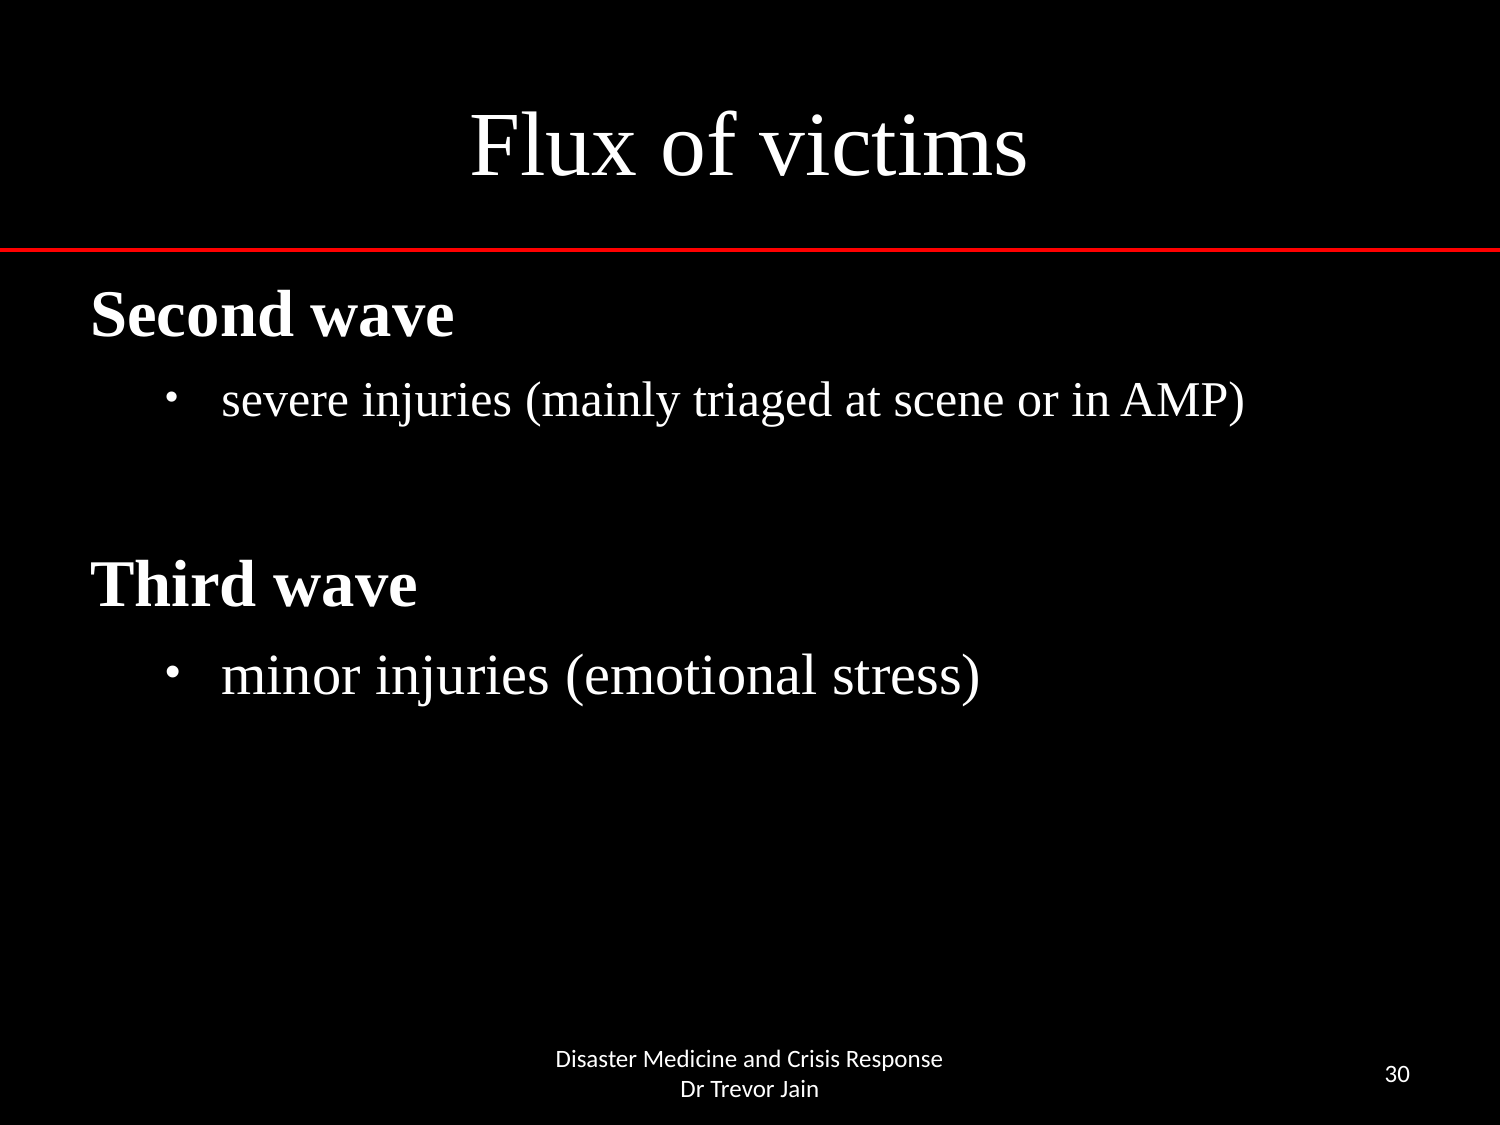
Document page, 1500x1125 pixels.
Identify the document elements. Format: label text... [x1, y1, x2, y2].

list Second wave severe injuries (mainly triaged at scene or in AMP) Third wave minor injuries (emotional stress) [75, 262, 1425, 1005]
title Flux of victims [75, 45, 1425, 233]
slide_number 30 [1074, 1042, 1425, 1103]
footer Disaster Medicine and Crisis Response Dr Trevor Jain [512, 1042, 988, 1103]
